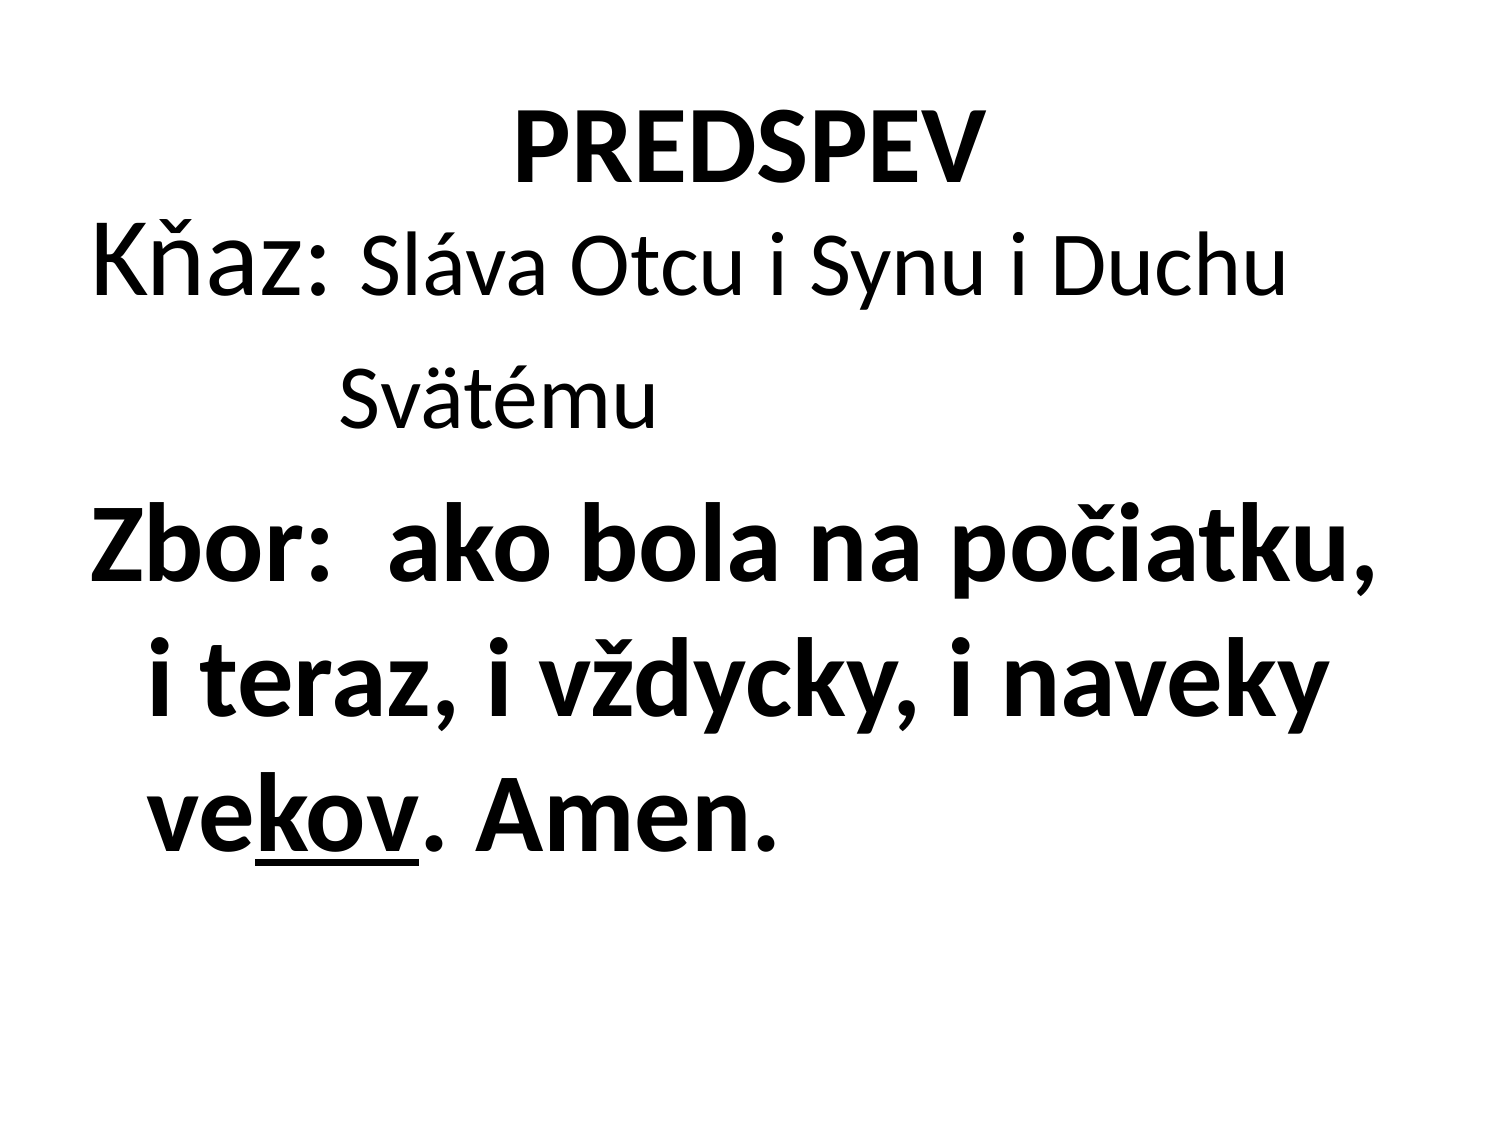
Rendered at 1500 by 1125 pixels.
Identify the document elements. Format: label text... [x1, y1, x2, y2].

title PREDSPEV [75, 45, 1425, 175]
list Kňaz: Sláva Otcu i Synu i Duchu Svätému Zbor: ako bola na počiatku, i teraz, i vždycky, i naveky vekov. Amen. [75, 175, 1425, 1005]
